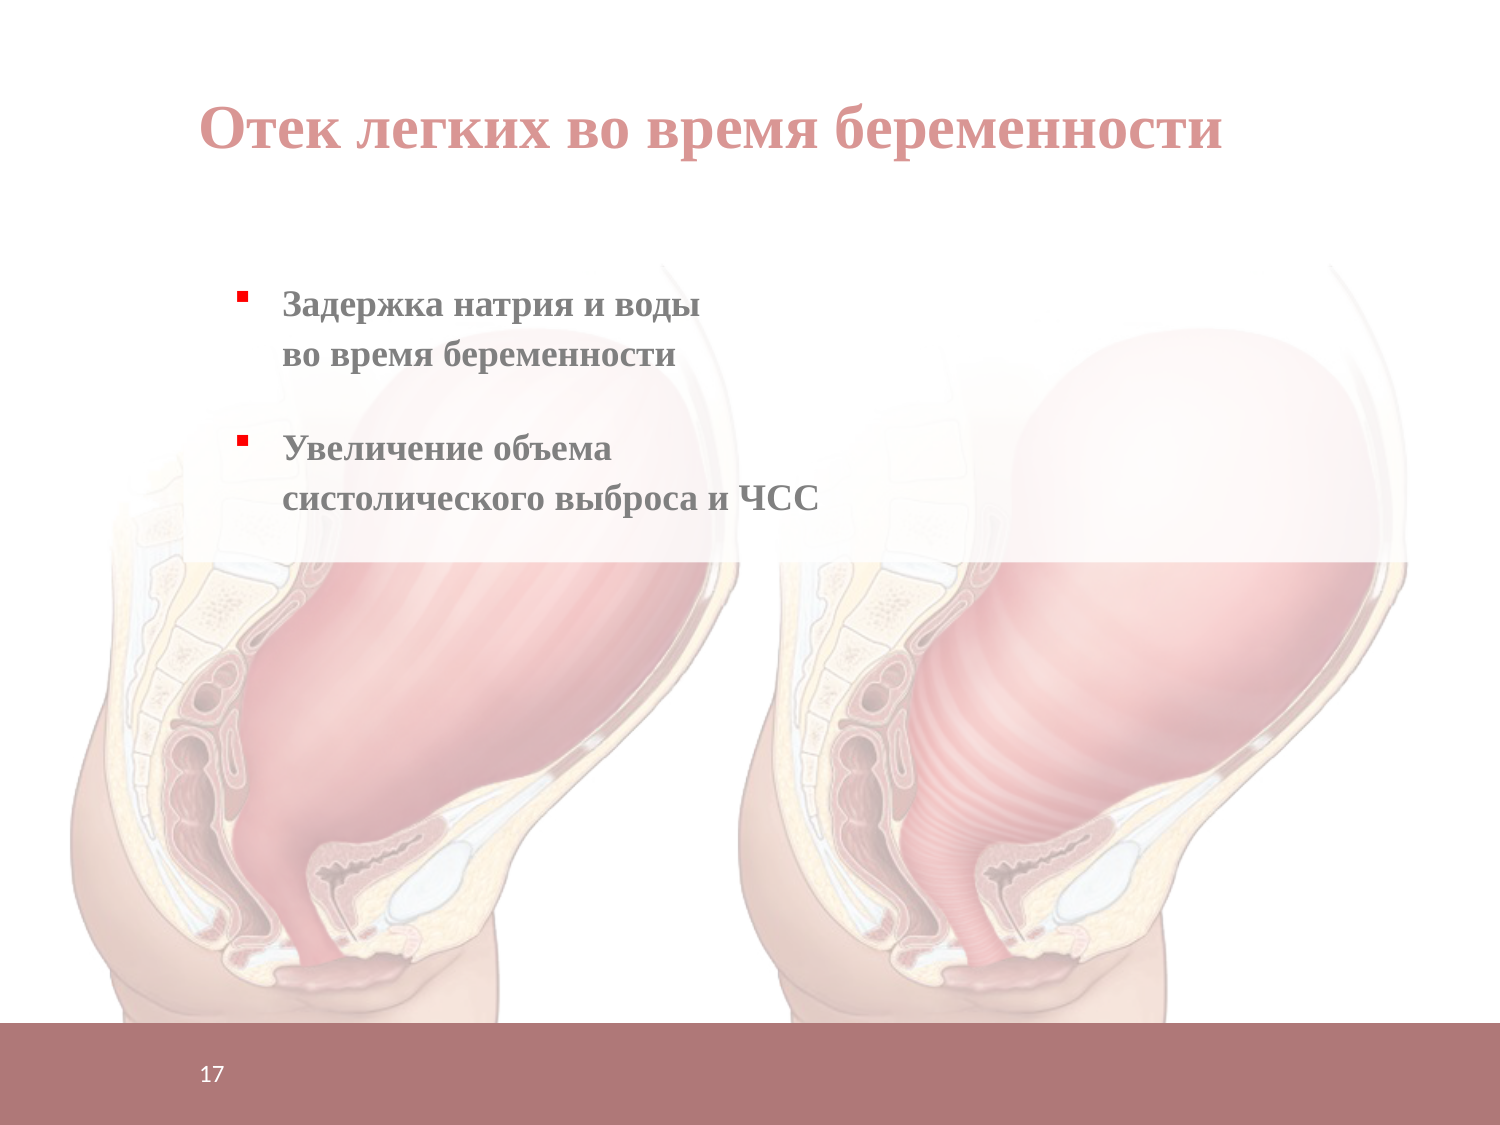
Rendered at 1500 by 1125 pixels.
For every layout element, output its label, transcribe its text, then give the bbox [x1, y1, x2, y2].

text_box [181, 265, 1461, 565]
text_box Отек легких во время беременности [183, 78, 1460, 232]
text_box Задержка натрия и воды во время беременности Увеличение объема систолического выброса и ЧСС [182, 267, 1459, 525]
